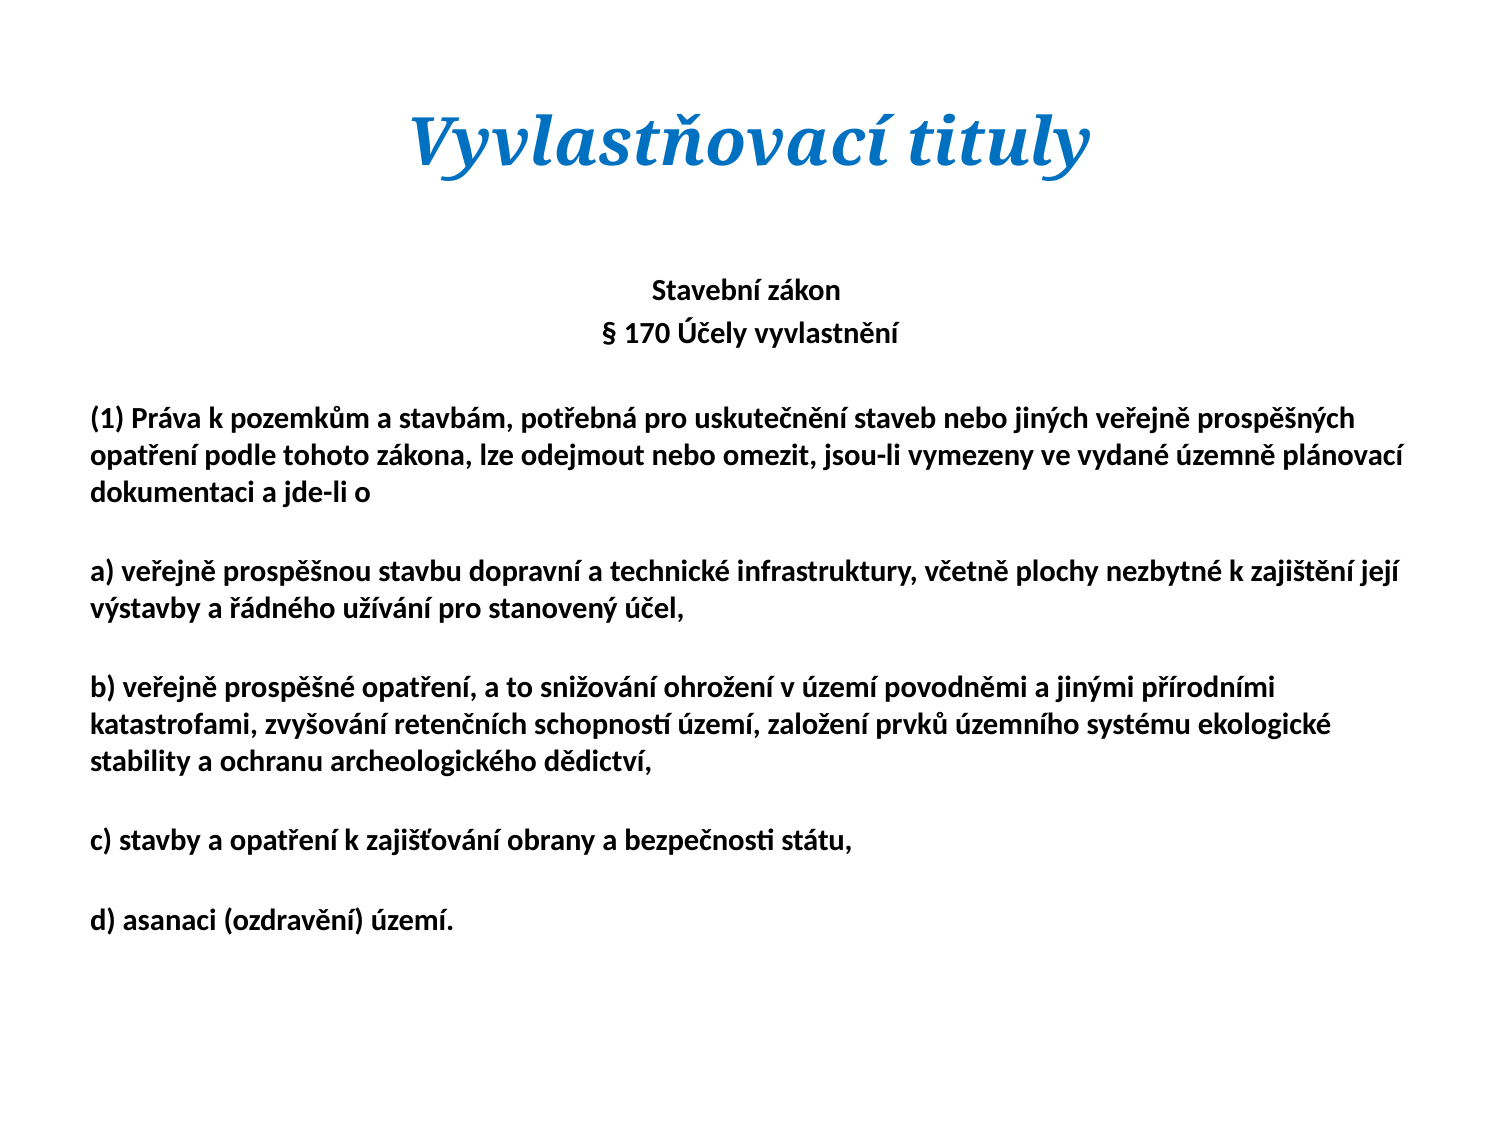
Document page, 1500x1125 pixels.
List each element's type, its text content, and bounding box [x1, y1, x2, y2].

list Stavební zákon § 170 Účely vyvlastnění (1) Práva k pozemkům a stavbám, potřebná pro uskutečnění staveb nebo jiných veřejně prospěšných opatření podle tohoto zákona, lze odejmout nebo omezit, jsou-li vymezeny ve vydané územně plánovací dokumentaci a jde-li o a) veřejně prospěšnou stavbu dopravní a technické infrastruktury, včetně plochy nezbytné k zajištění její výstavby a řádného užívání pro stanovený účel, b) veřejně prospěšné opatření, a to snižování ohrožení v území povodněmi a jinými přírodními katastrofami, zvyšování retenčních schopností území, založení prvků územního systému ekologické stability a ochranu archeologického dědictví, c) stavby a opatření k zajišťování obrany a bezpečnosti státu, d) asanaci (ozdravění) území. [75, 262, 1425, 1005]
title Vyvlastňovací tituly [75, 45, 1425, 233]
